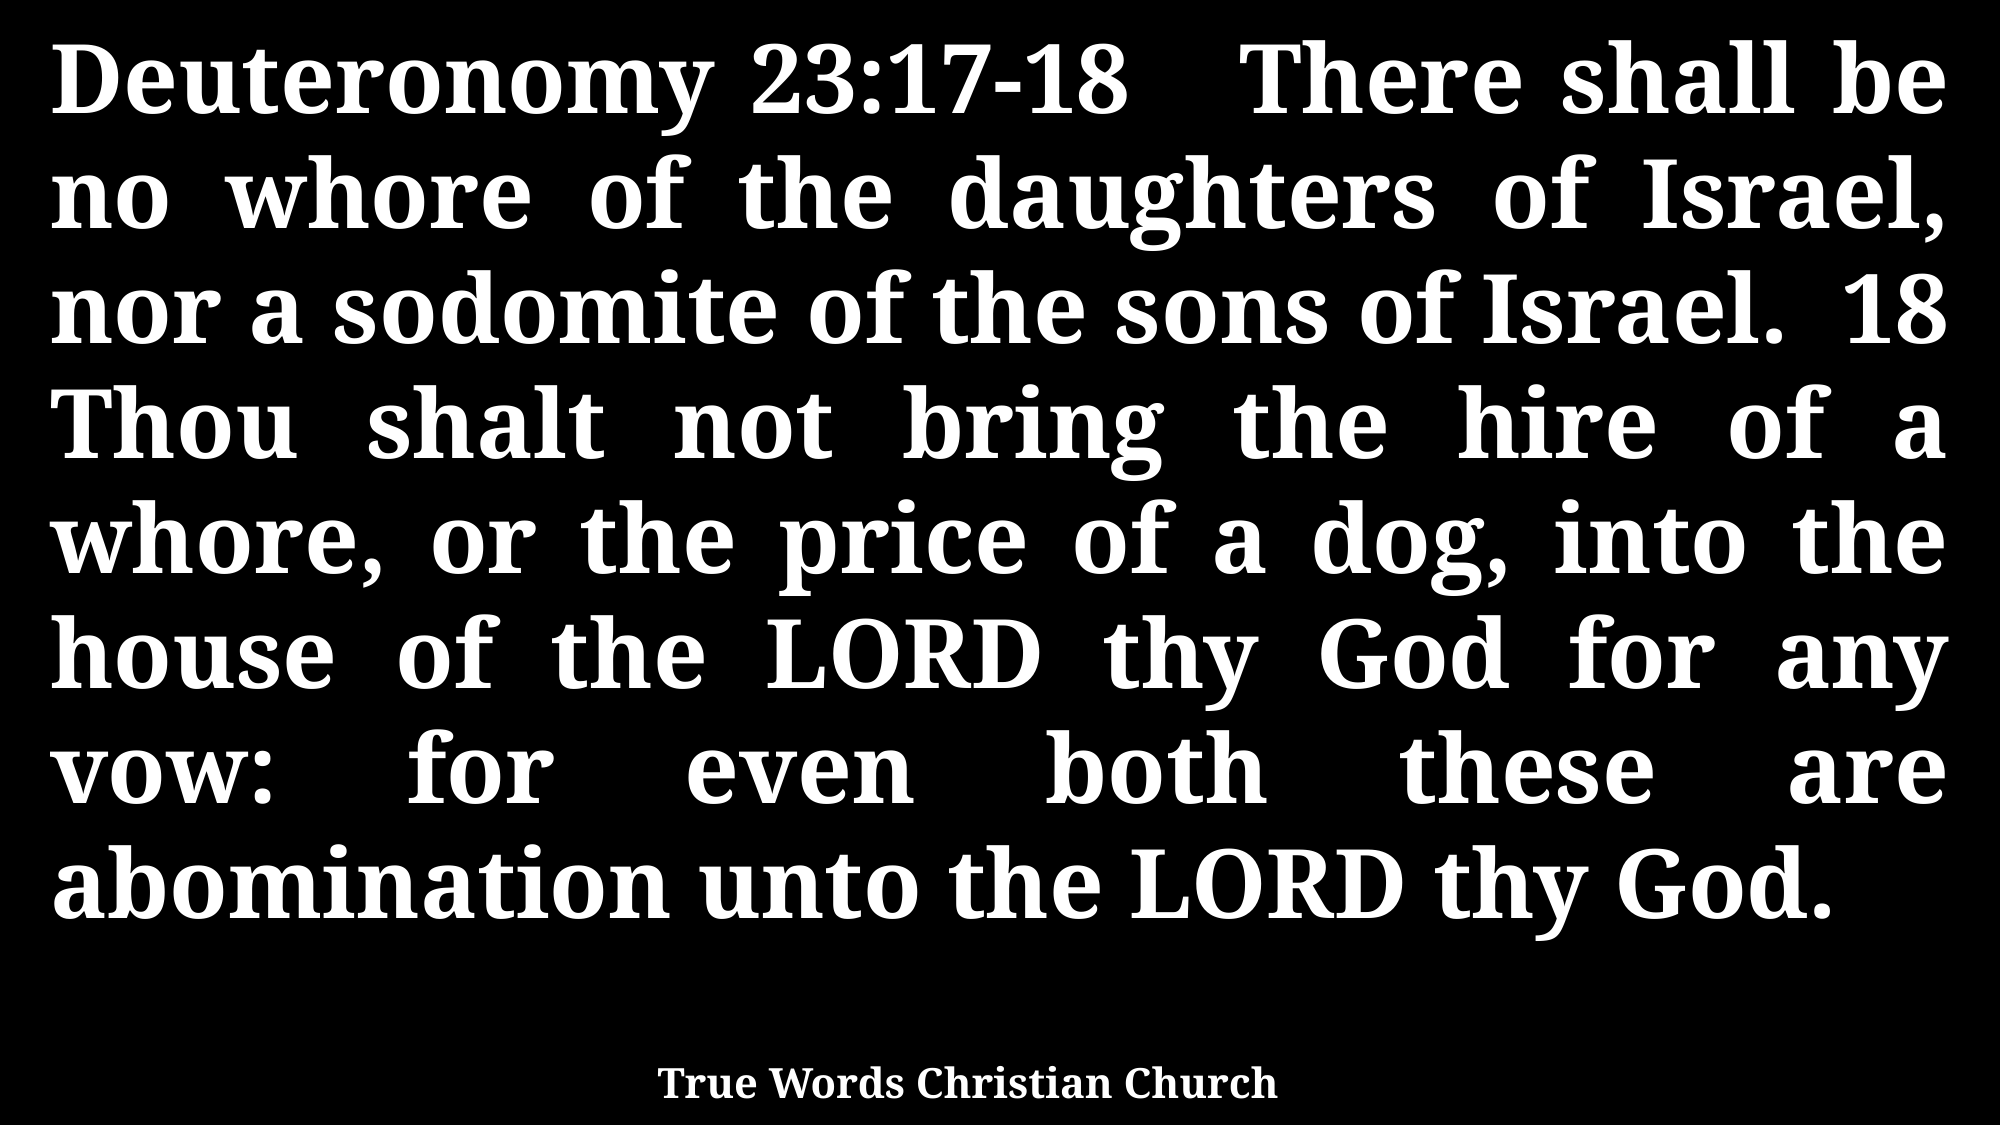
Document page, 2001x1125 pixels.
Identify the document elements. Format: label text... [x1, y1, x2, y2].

text_box Deuteronomy 23:17-18 There shall be no whore of the daughters of Israel, nor a sodomite of the sons of Israel. 18 Thou shalt not bring the hire of a whore, or the price of a dog, into the house of the LORD thy God for any vow: for even both these are abomination unto the LORD thy God. [35, 10, 1965, 945]
text_box True Words Christian Church [642, 1049, 1294, 1114]
